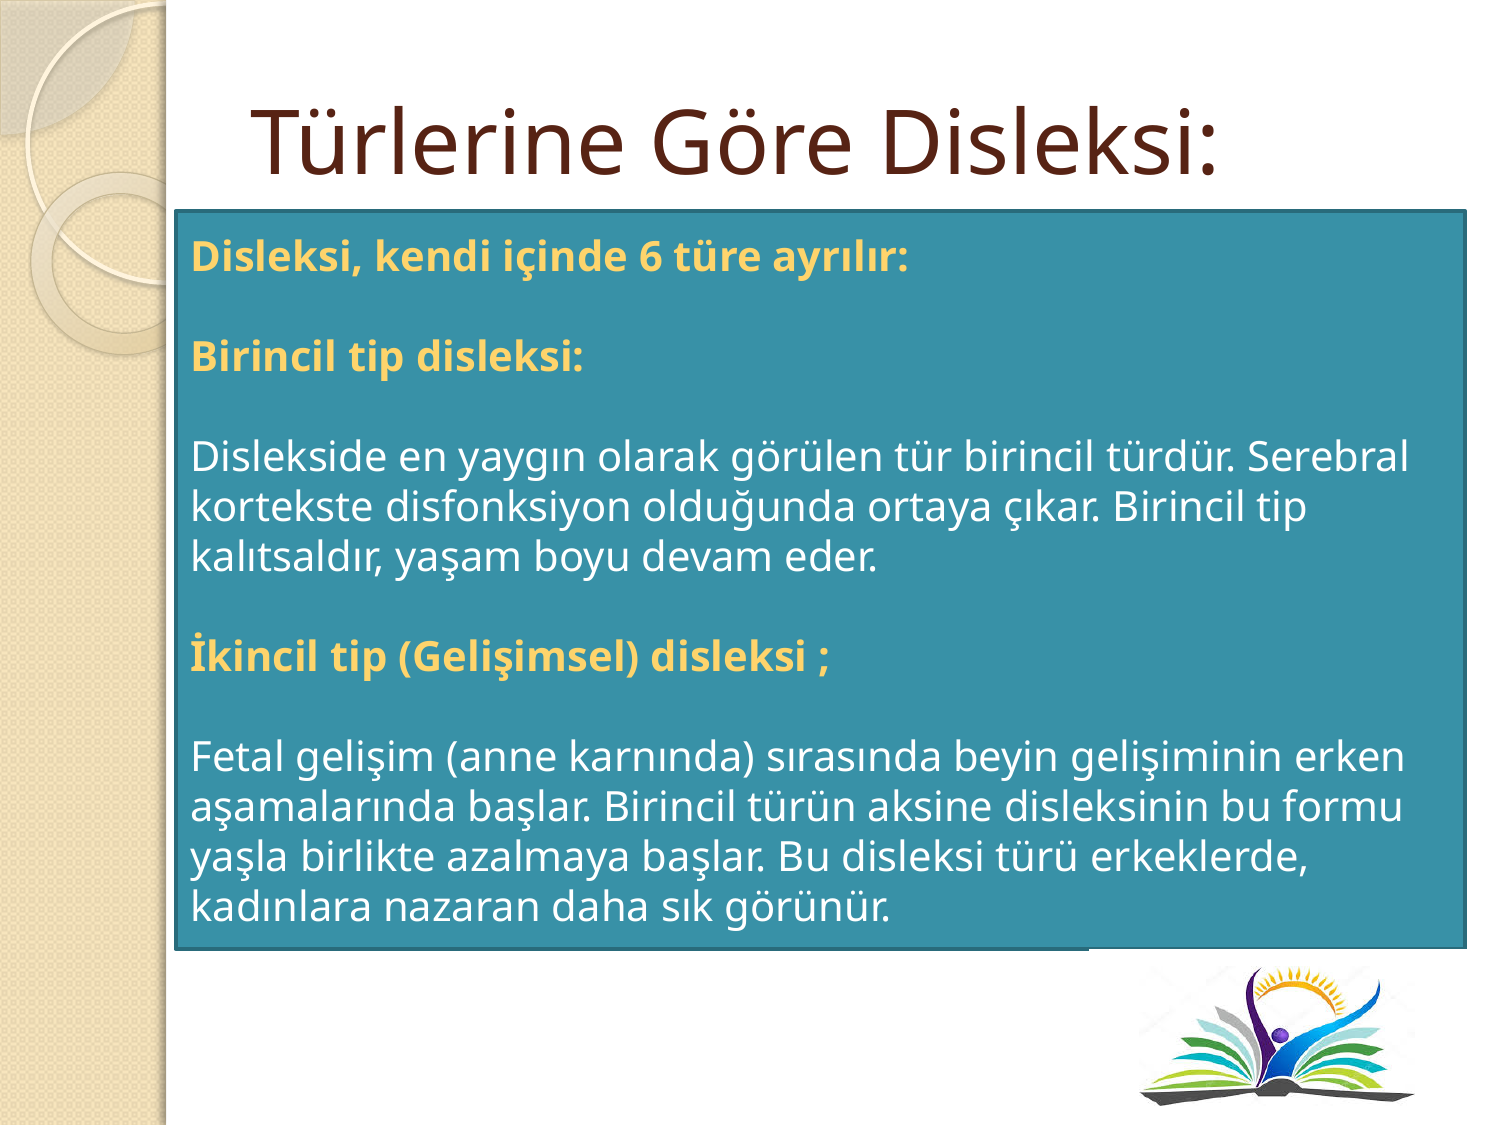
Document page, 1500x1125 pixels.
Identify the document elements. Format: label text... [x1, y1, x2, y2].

text_box Disleksi, kendi içinde 6 türe ayrılır: Birincil tip disleksi: Dislekside en yaygın olarak görülen tür birincil türdür. Serebral kortekste disfonksiyon olduğunda ortaya çıkar. Birincil tip kalıtsaldır, yaşam boyu devam eder. İkincil tip (Gelişimsel) disleksi ; Fetal gelişim (anne karnında) sırasında beyin gelişiminin erken aşamalarında başlar. Birincil türün aksine disleksinin bu formu yaşla birlikte azalmaya başlar. Bu disleksi türü erkeklerde, kadınlara nazaran daha sık görünür. [174, 209, 1467, 951]
title Türlerine Göre Disleksi: [235, 45, 1466, 209]
picture [1089, 948, 1500, 1125]
